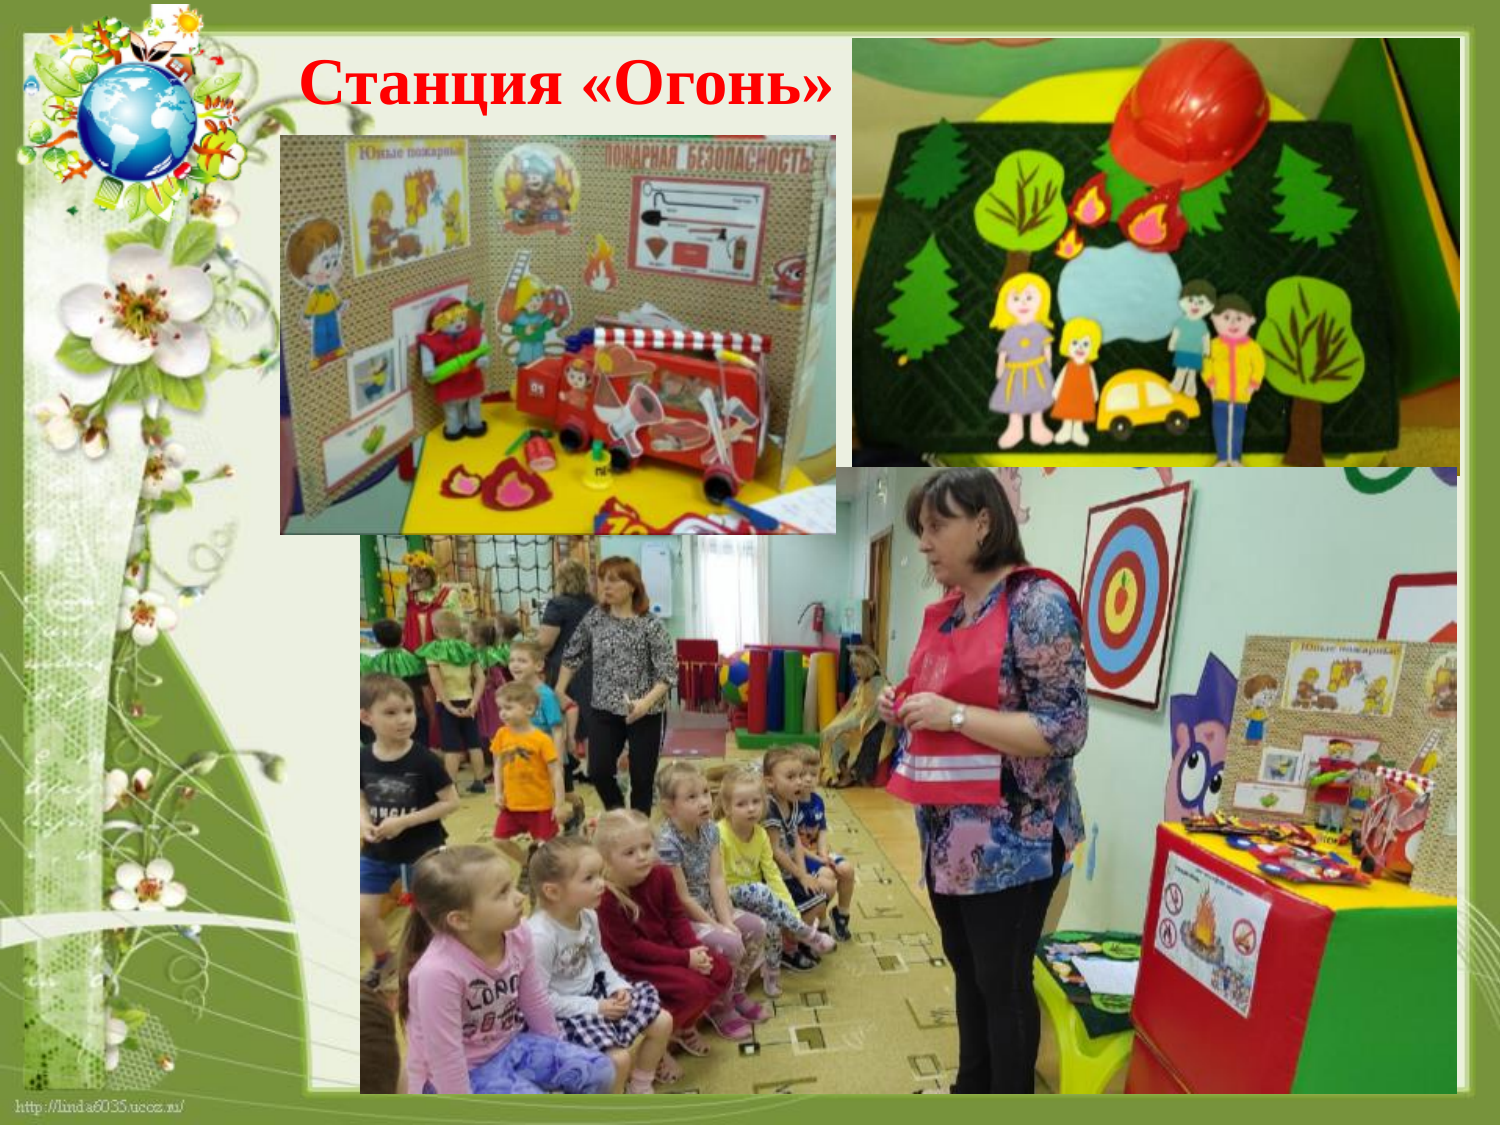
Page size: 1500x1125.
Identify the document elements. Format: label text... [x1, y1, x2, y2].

text_box Станция «Огонь» [283, 30, 851, 126]
picture [0, 0, 1500, 1125]
